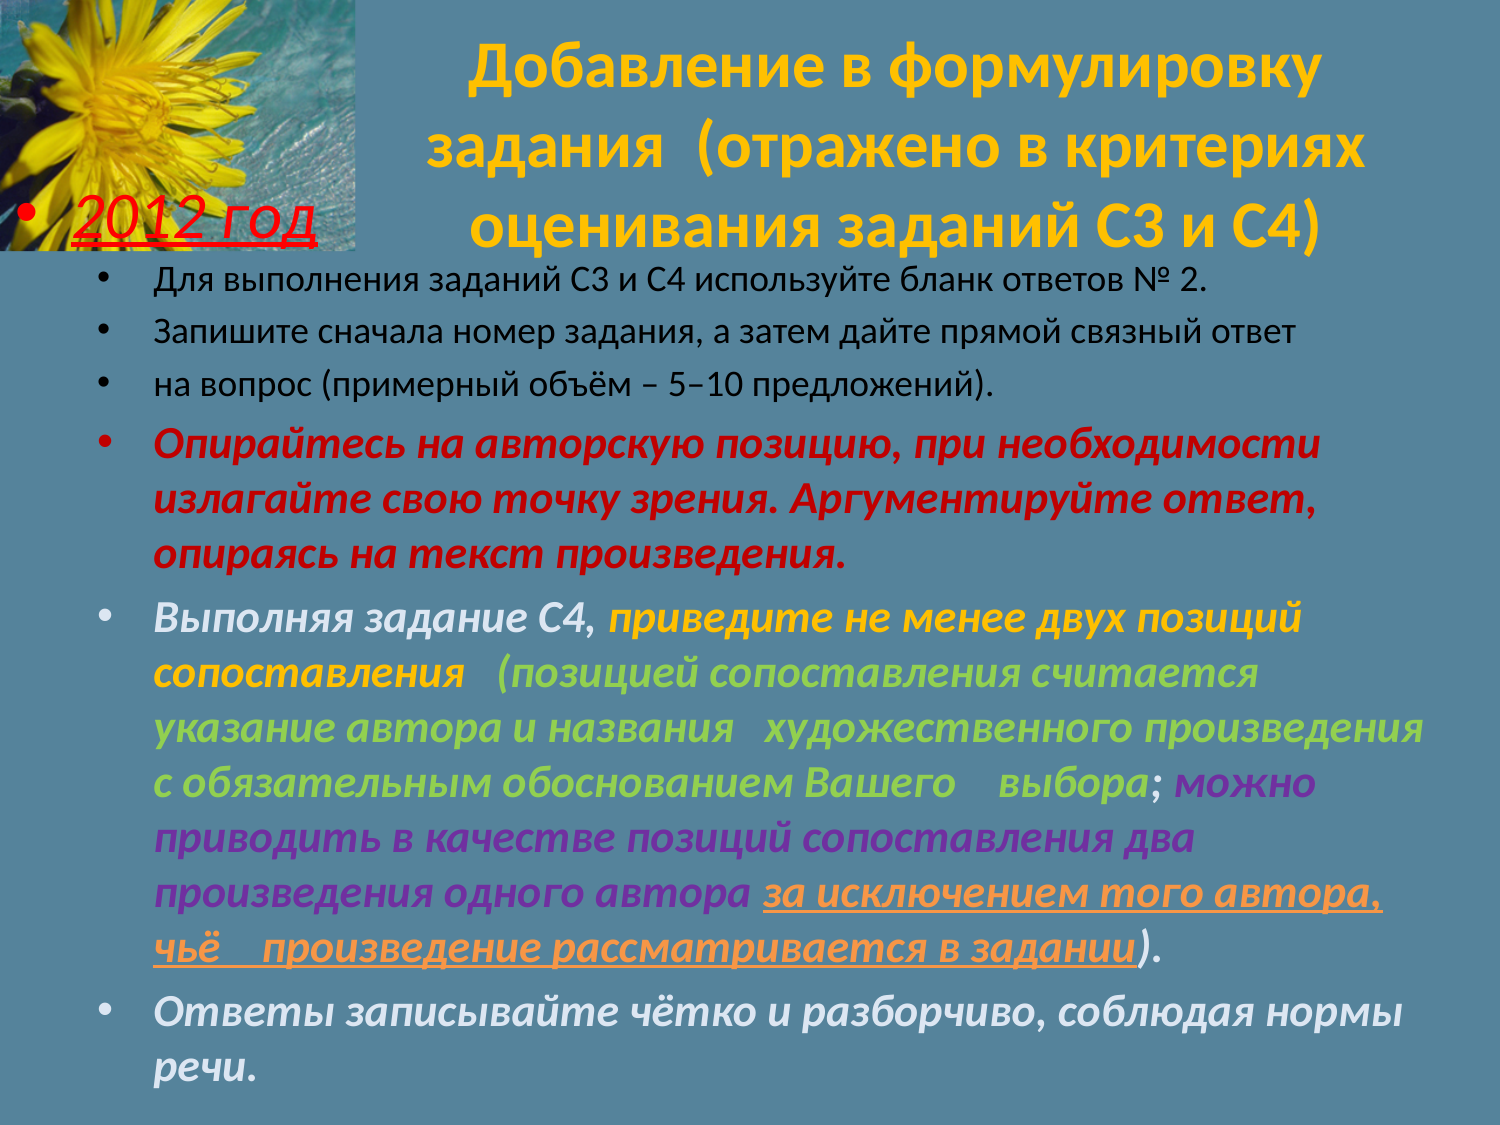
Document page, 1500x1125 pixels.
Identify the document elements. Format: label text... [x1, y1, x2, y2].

title Добавление в формулировку задания (отражено в критериях оценивания заданий С3 и С4) [363, 34, 1430, 245]
list Для выполнения заданий С3 и С4 используйте бланк ответов № 2. Запишите сначала номер задания, а затем дайте прямой связный ответ на вопрос (примерный объём – 5–10 предложений). Опирайтесь на авторскую позицию, при необходимости излагайте свою точку зрения. Аргументируйте ответ, опираясь на текст произведения. Выполняя задание С4, приведите не менее двух позиций сопоставления (позицией сопоставления считается указание автора и названия художественного произведения с обязательным обоснованием Вашего выбора; можно приводить в качестве позиций сопоставления два произведения одного автора за исключением того автора, чьё произведение рассматривается в задании). Ответы записывайте чётко и разборчиво, соблюдая нормы речи. [81, 245, 1454, 1102]
picture [0, 0, 1500, 1125]
text_box 2012 год [0, 163, 406, 229]
